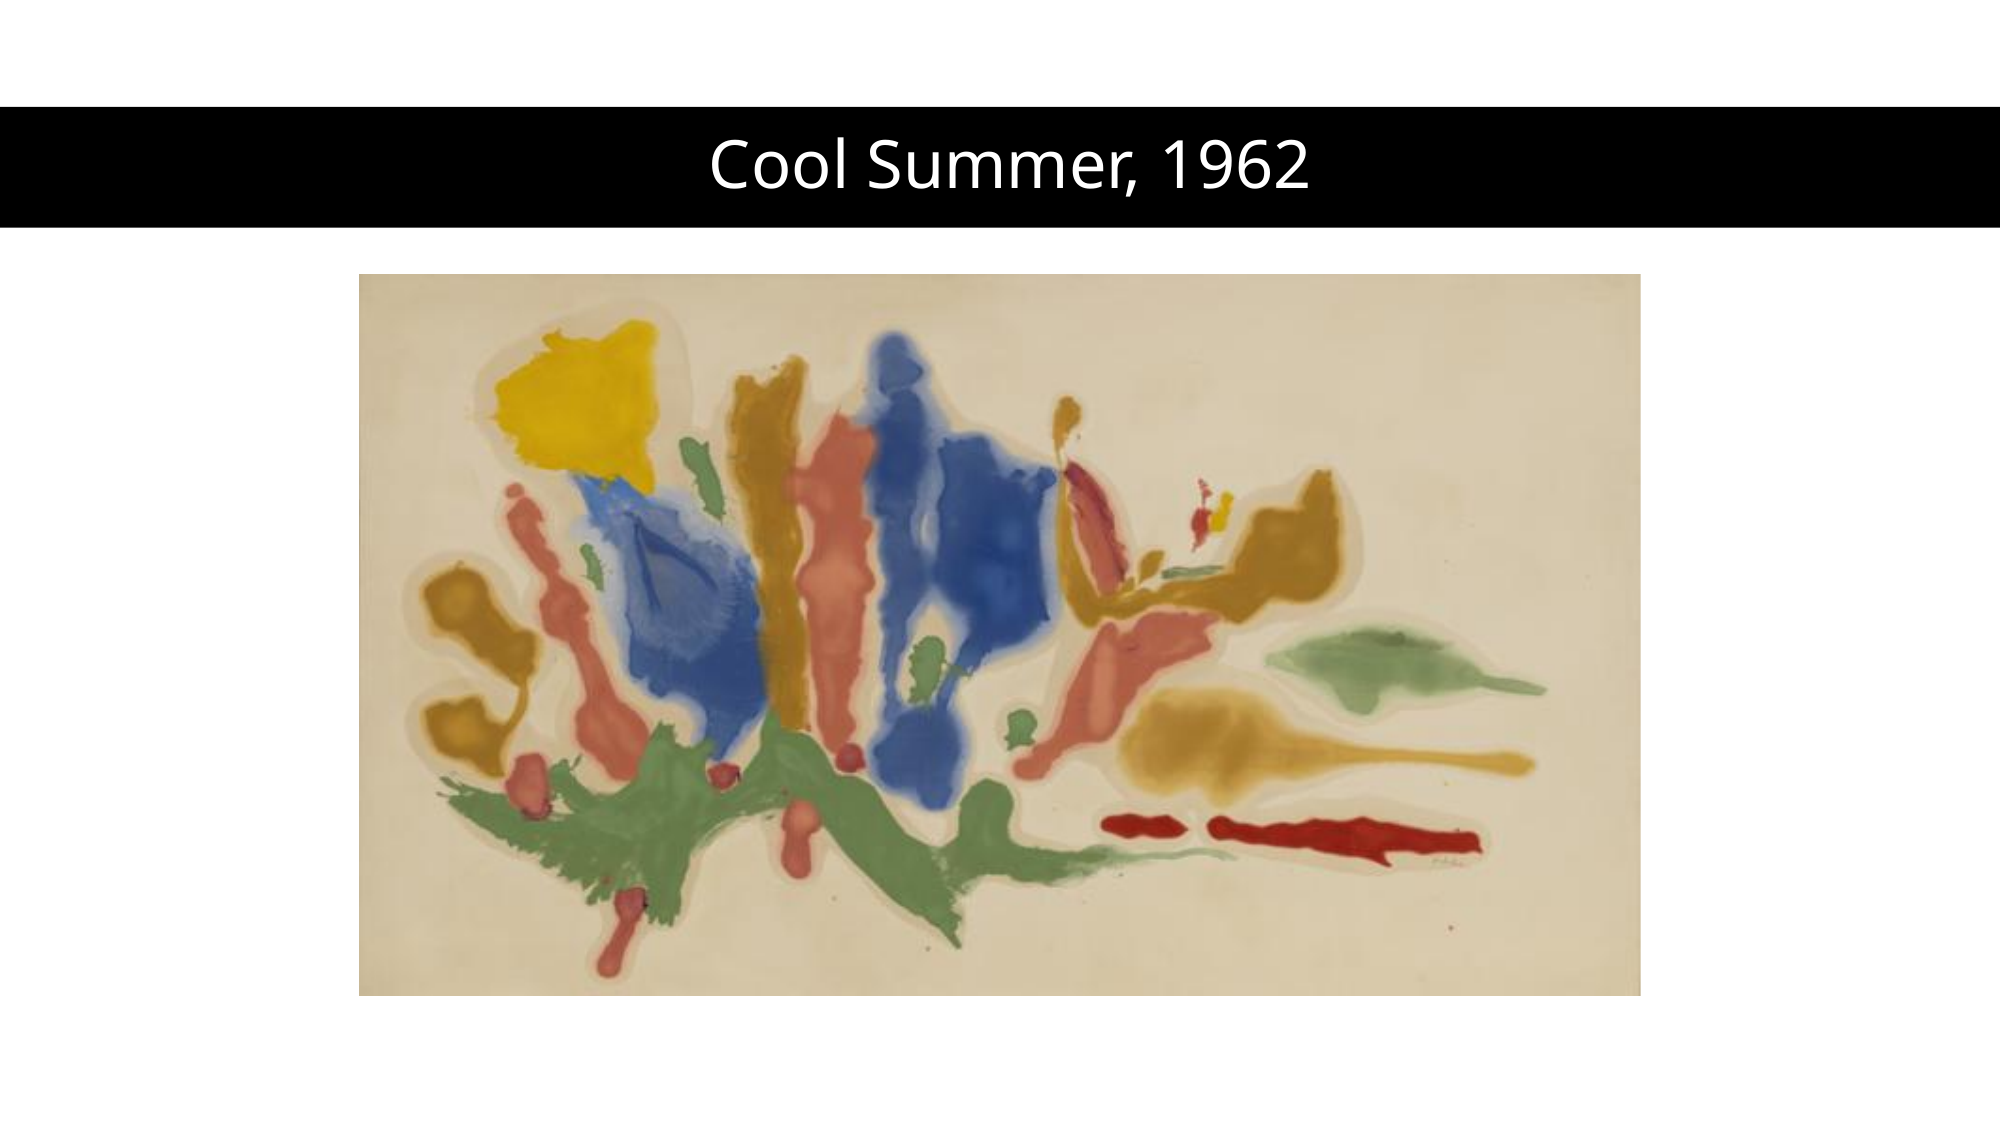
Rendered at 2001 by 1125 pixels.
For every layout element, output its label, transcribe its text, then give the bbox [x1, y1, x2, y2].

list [359, 274, 1641, 996]
text_box [0, 106, 2000, 229]
title Cool Summer, 1962 [91, 105, 1931, 228]
